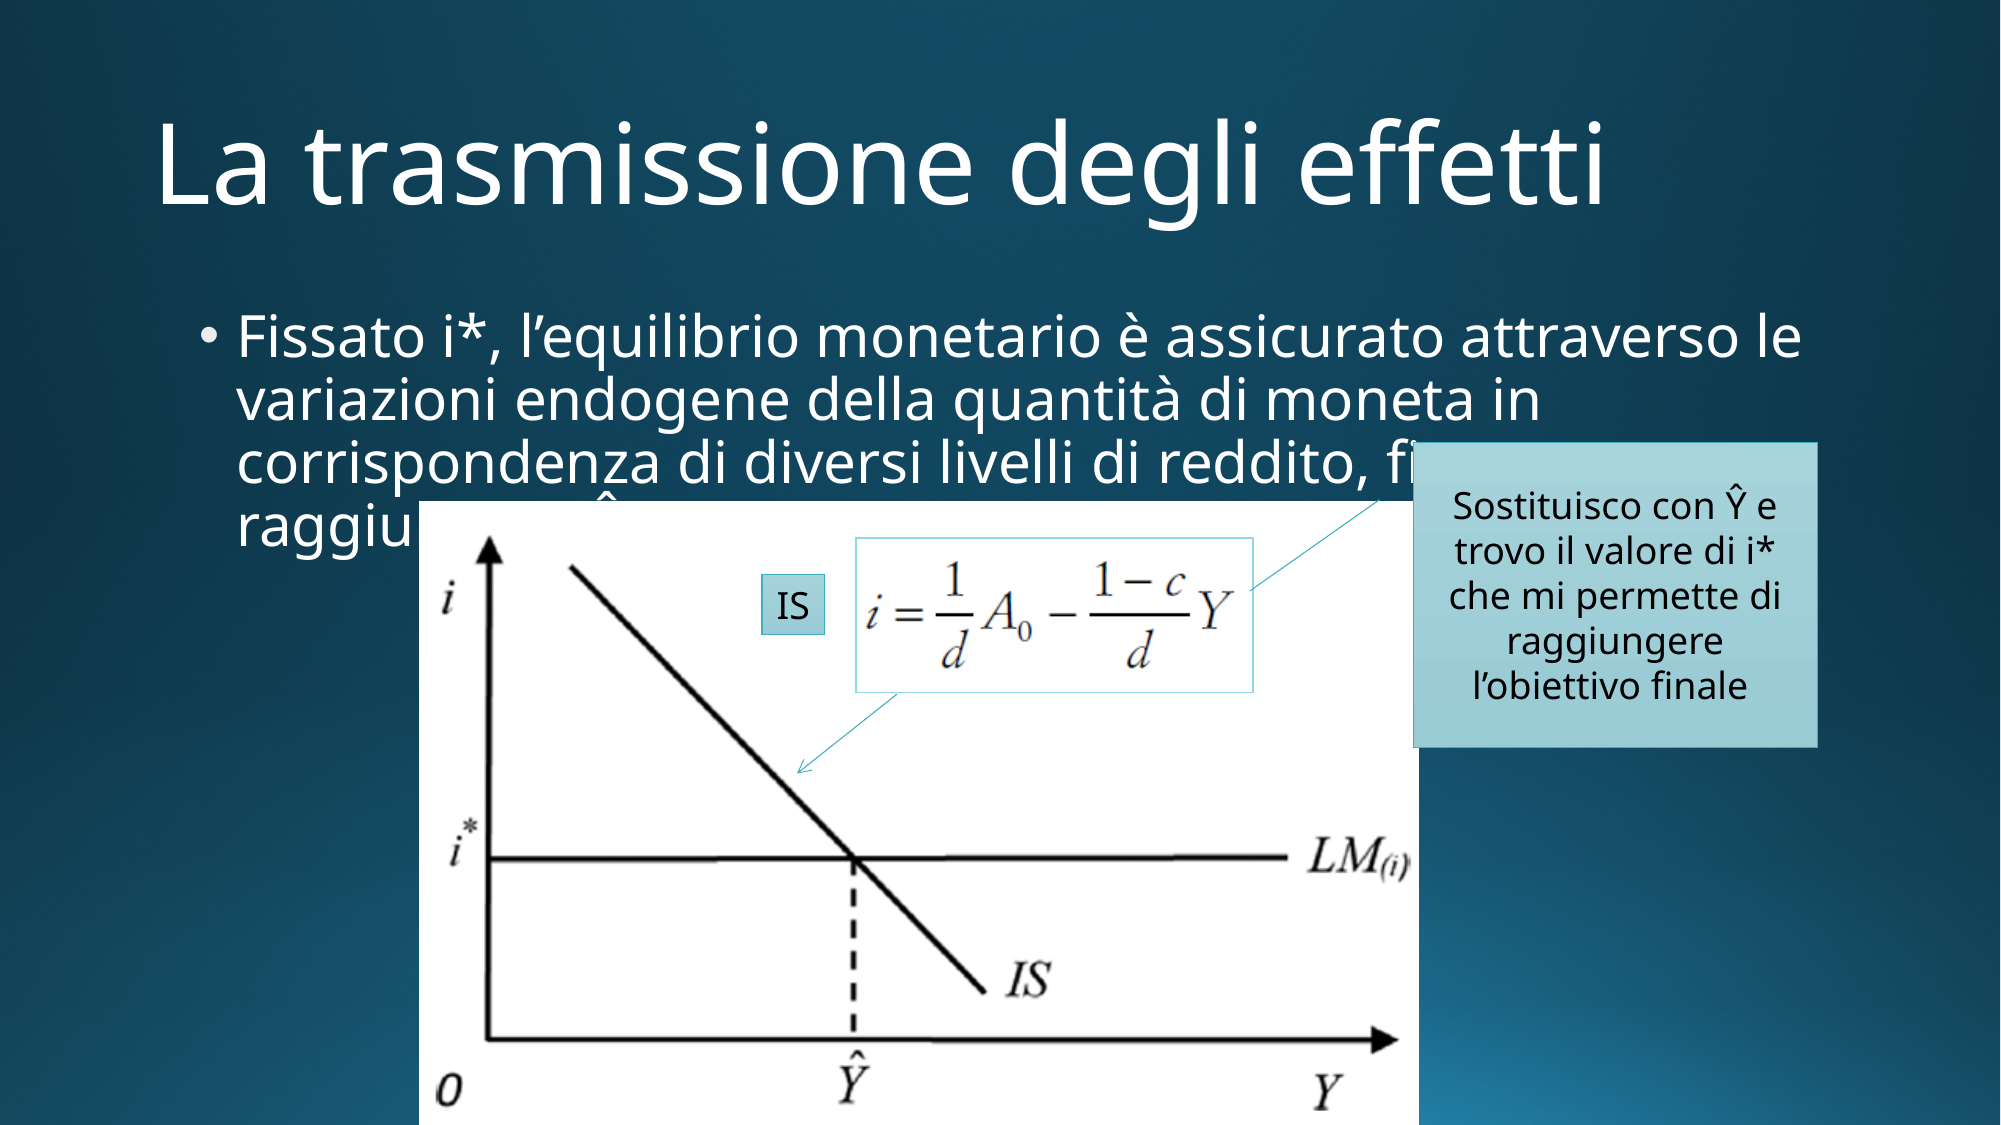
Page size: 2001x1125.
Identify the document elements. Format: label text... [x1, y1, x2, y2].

picture [0, 0, 2001, 1125]
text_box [797, 694, 898, 774]
text_box Sostituisco con Ŷ e trovo il valore di i* che mi permette di raggiungere l’obiettivo finale [1413, 442, 1818, 748]
list Fissato i*, l’equilibrio monetario è assicurato attraverso le variazioni endogene della quantità di moneta in corrispondenza di diversi livelli di reddito, fino a raggiungere Ŷ [183, 299, 1863, 1014]
title La trasmissione degli effetti [137, 59, 1863, 278]
